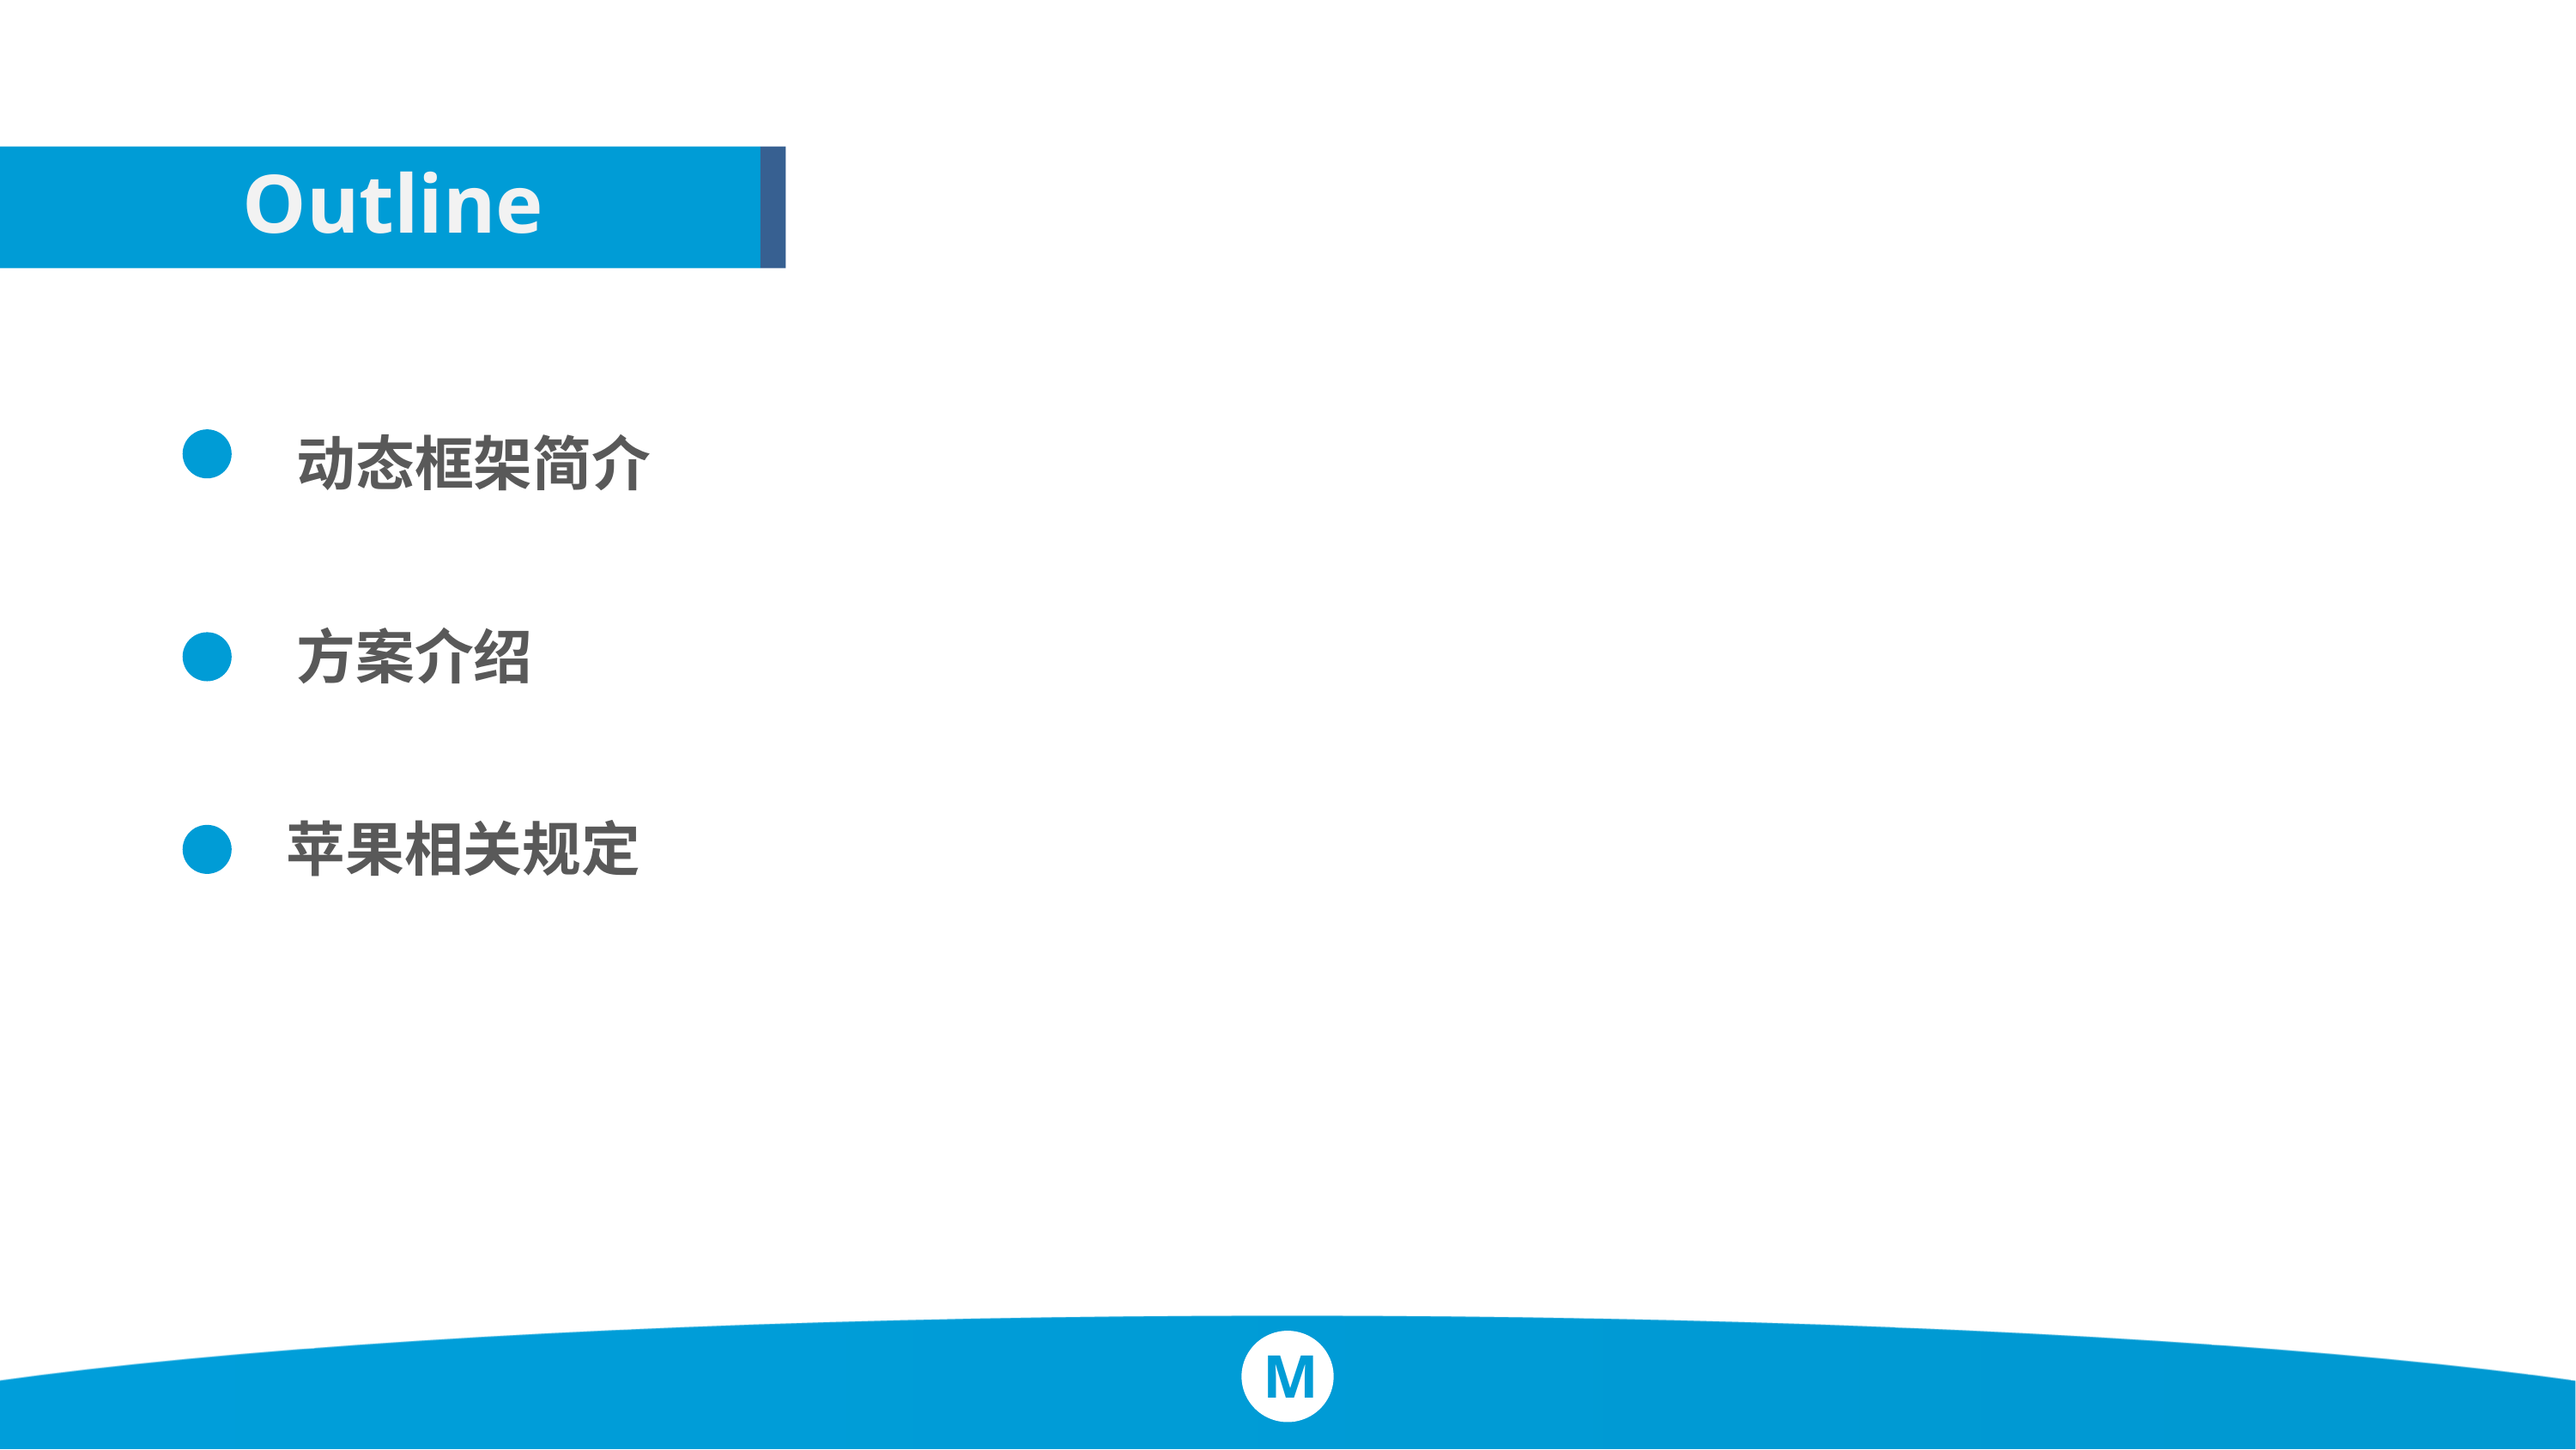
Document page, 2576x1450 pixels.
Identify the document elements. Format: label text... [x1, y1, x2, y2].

picture [0, 1287, 2576, 1380]
text_box [180, 428, 233, 481]
text_box [180, 822, 233, 877]
text_box 动态框架简介 [283, 420, 1197, 504]
text_box 苹果相关规定 [273, 805, 1187, 889]
text_box [180, 630, 233, 683]
text_box [759, 145, 788, 270]
picture [1242, 1332, 1333, 1422]
text_box 方案介绍 [283, 613, 1197, 697]
text_box [0, 145, 759, 270]
text_box Outline [40, 146, 746, 256]
